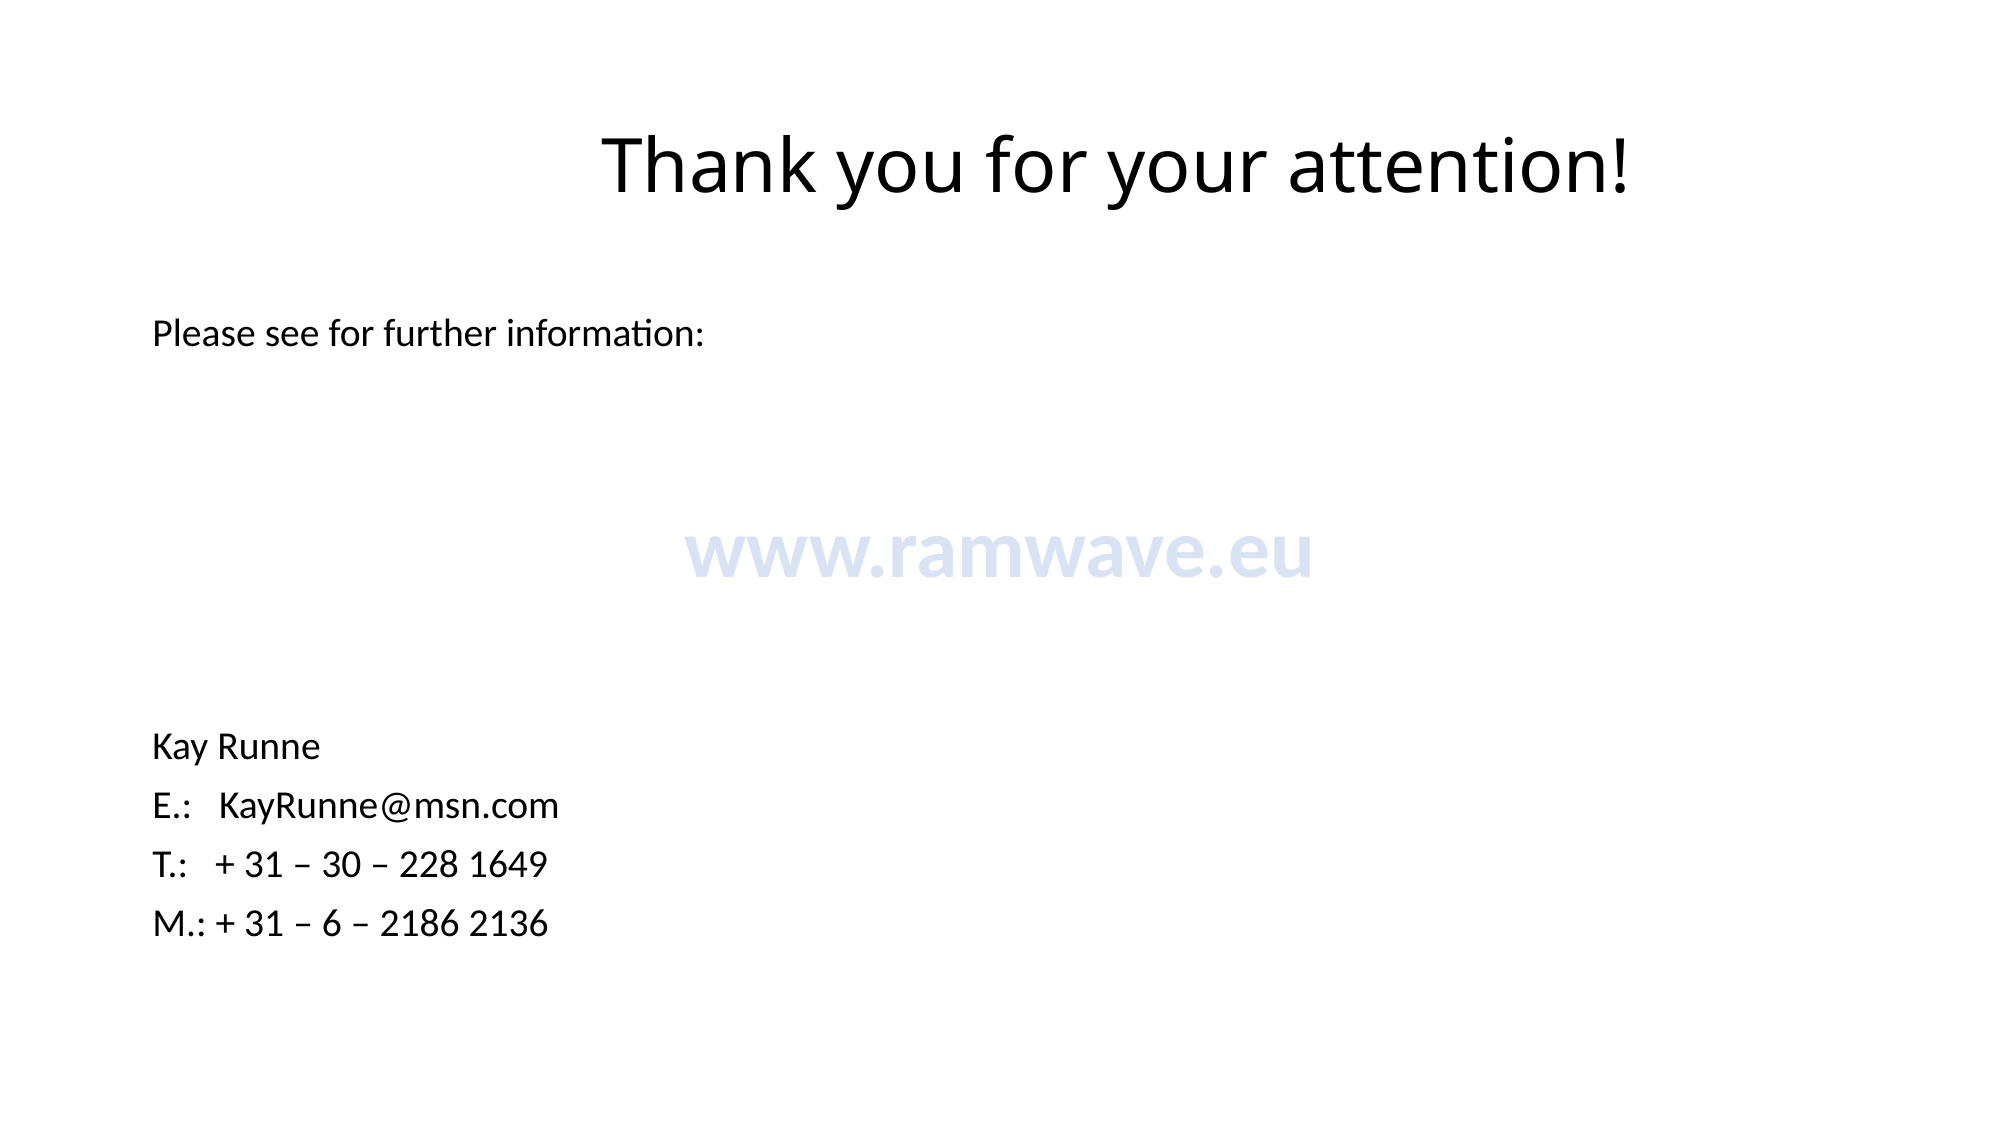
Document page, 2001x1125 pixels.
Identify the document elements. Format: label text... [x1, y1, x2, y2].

list Please see for further information: Kay Runne E.: KayRunne@msn.com T.: + 31 – 30 – 228 1649 M.: + 31 – 6 – 2186 2136 [137, 304, 1863, 1019]
title Thank you for your attention! [137, 59, 1863, 278]
text_box www.ramwave.eu [669, 486, 1331, 602]
